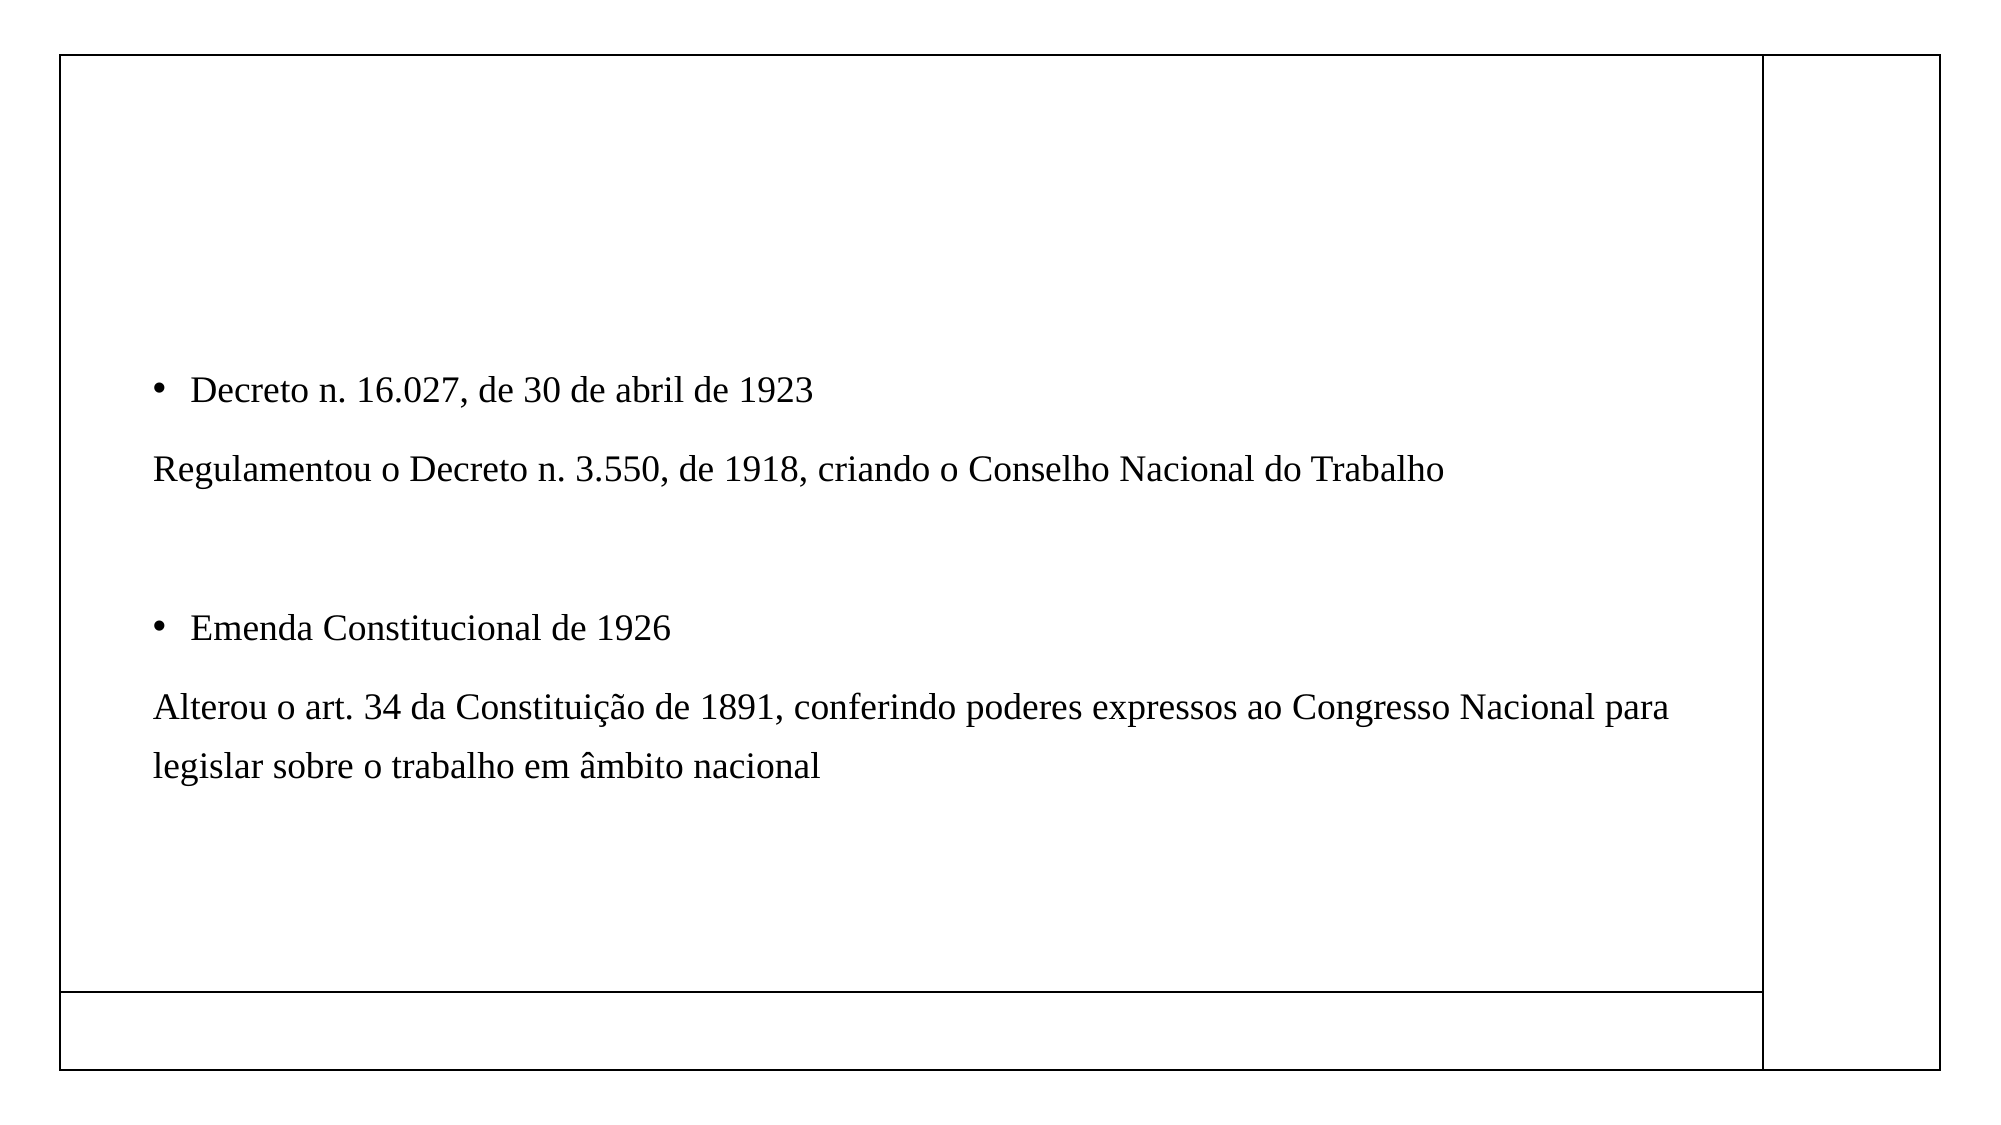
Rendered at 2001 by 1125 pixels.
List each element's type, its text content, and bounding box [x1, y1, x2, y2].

list Decreto n. 16.027, de 30 de abril de 1923 Regulamentou o Decreto n. 3.550, de 1918, criando o Conselho Nacional do Trabalho Emenda Constitucional de 1926 Alterou o art. 34 da Constituição de 1891, conferindo poderes expressos ao Congresso Nacional para legislar sobre o trabalho em âmbito nacional [138, 343, 1695, 959]
